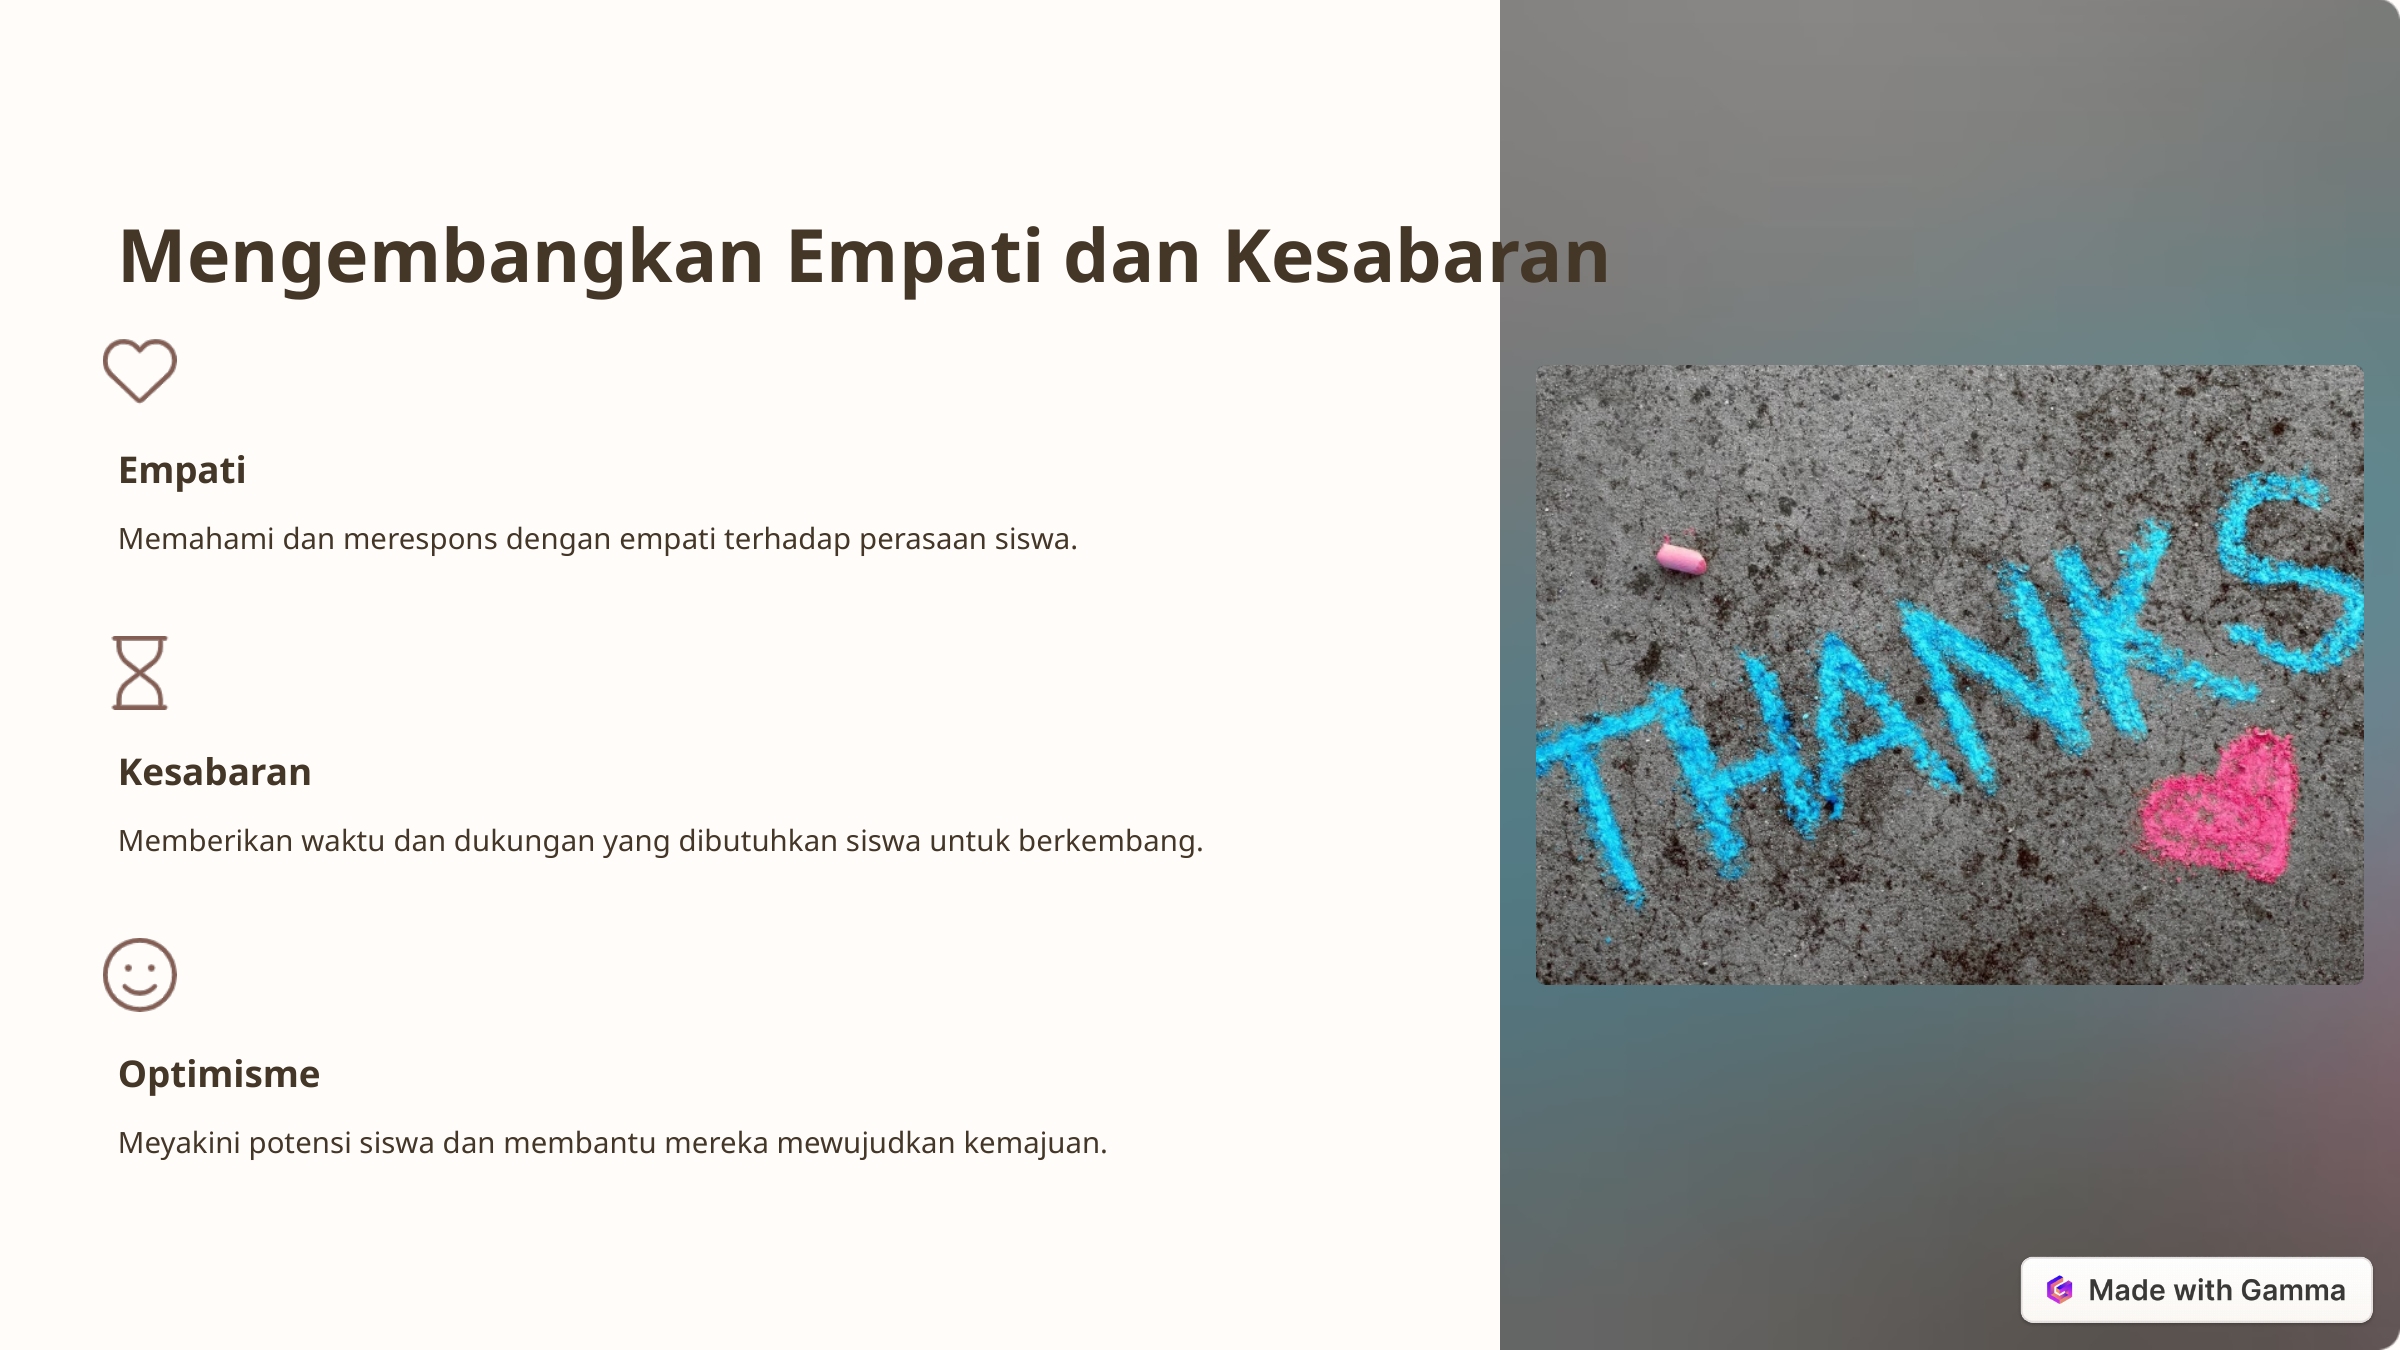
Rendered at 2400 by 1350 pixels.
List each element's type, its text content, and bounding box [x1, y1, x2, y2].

picture [1499, 0, 2400, 1350]
text_box Optimisme [103, 1041, 472, 1088]
text_box [0, 0, 1499, 1350]
text_box Kesabaran [103, 739, 472, 786]
text_box Meyakini potensi siswa dan membantu mereka mewujudkan kemajuan. [103, 1105, 1397, 1153]
picture [103, 636, 177, 710]
text_box Memberikan waktu dan dukungan yang dibutuhkan siswa untuk berkembang. [103, 802, 1397, 850]
text_box Mengembangkan Empati dan Kesabaran [103, 197, 1368, 290]
picture [103, 333, 177, 408]
text_box Empati [103, 437, 472, 483]
picture [103, 938, 177, 1013]
text_box Memahami dan merespons dengan empati terhadap perasaan siswa. [103, 500, 1397, 548]
